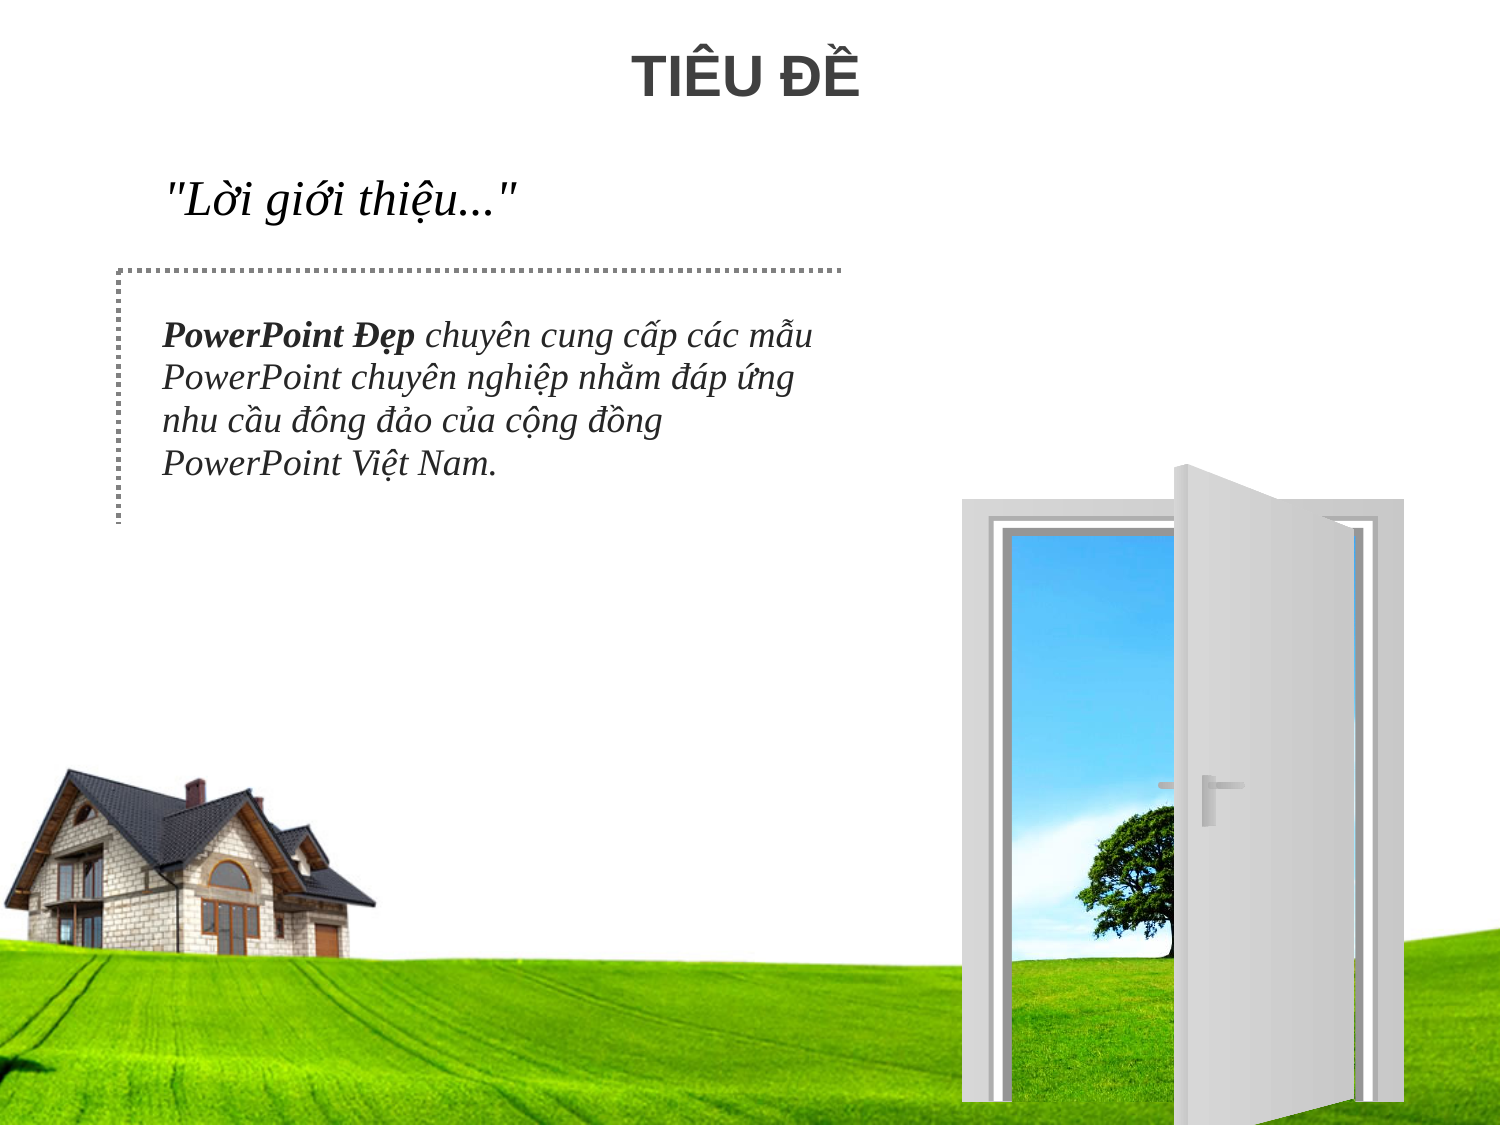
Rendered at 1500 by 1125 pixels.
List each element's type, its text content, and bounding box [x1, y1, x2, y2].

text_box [961, 463, 1405, 1125]
picture [0, 0, 1500, 1125]
text_box TIÊU ĐỀ [616, 31, 877, 116]
text_box "Lời giới thiệu..." [164, 148, 590, 248]
text_box PowerPoint Đẹp chuyên cung cấp các mẫu PowerPoint chuyên nghiệp nhằm đáp ứng nhu cầu đông đảo của cộng đồng PowerPoint Việt Nam. [161, 281, 852, 516]
